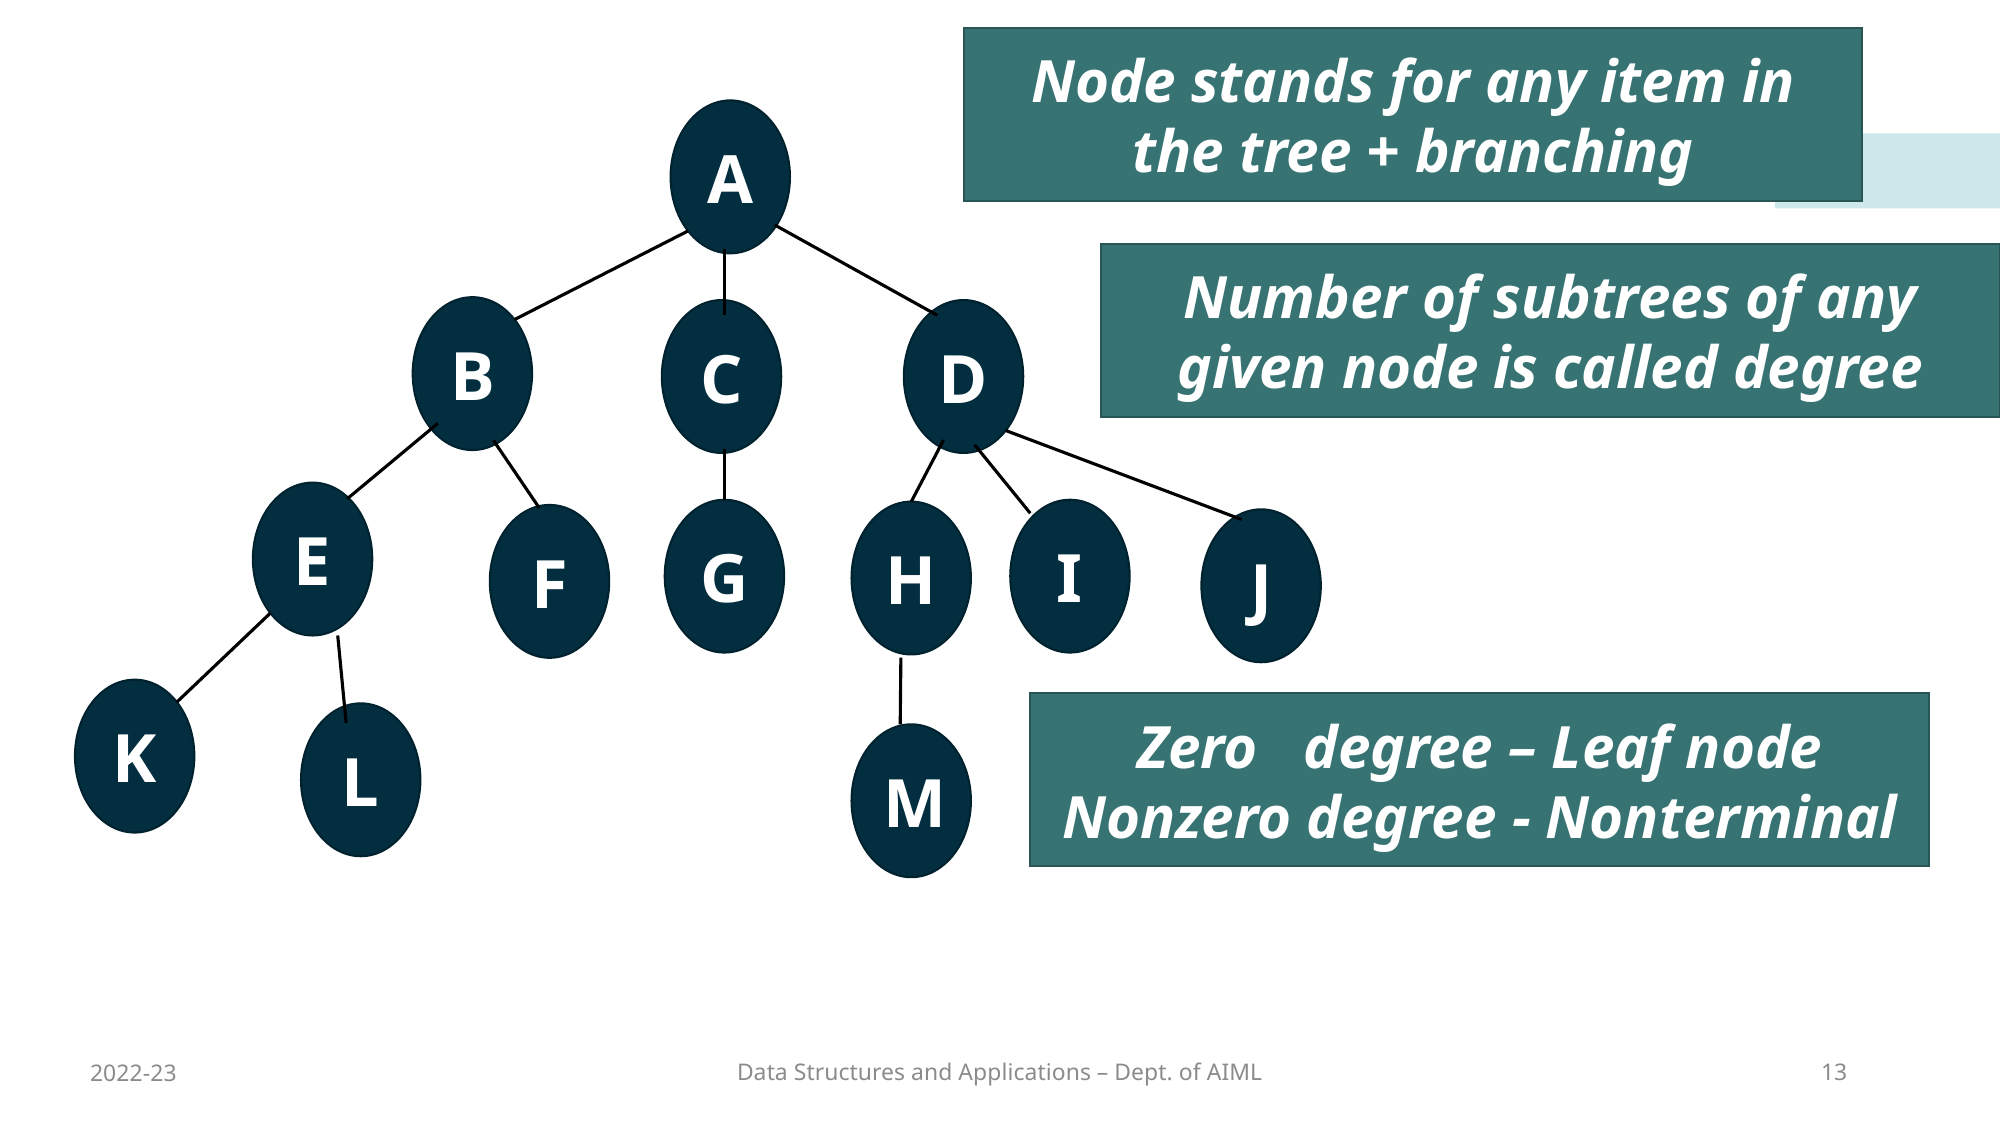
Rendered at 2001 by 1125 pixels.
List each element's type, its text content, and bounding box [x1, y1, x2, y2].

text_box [74, 100, 1321, 878]
slide_number 13 [1412, 1042, 1863, 1103]
slide_number 2022-23 [75, 1042, 525, 1103]
footer Data Structures and Applications – Dept. of AIML [662, 1042, 1338, 1103]
text_box Number of subtrees of any given node is called degree [1321, 243, 2000, 418]
text_box Zero degree – Leaf node Nonzero degree - Nonterminal [1321, 692, 1930, 867]
text_box Node stands for any item in the tree + branching [963, 27, 1863, 202]
